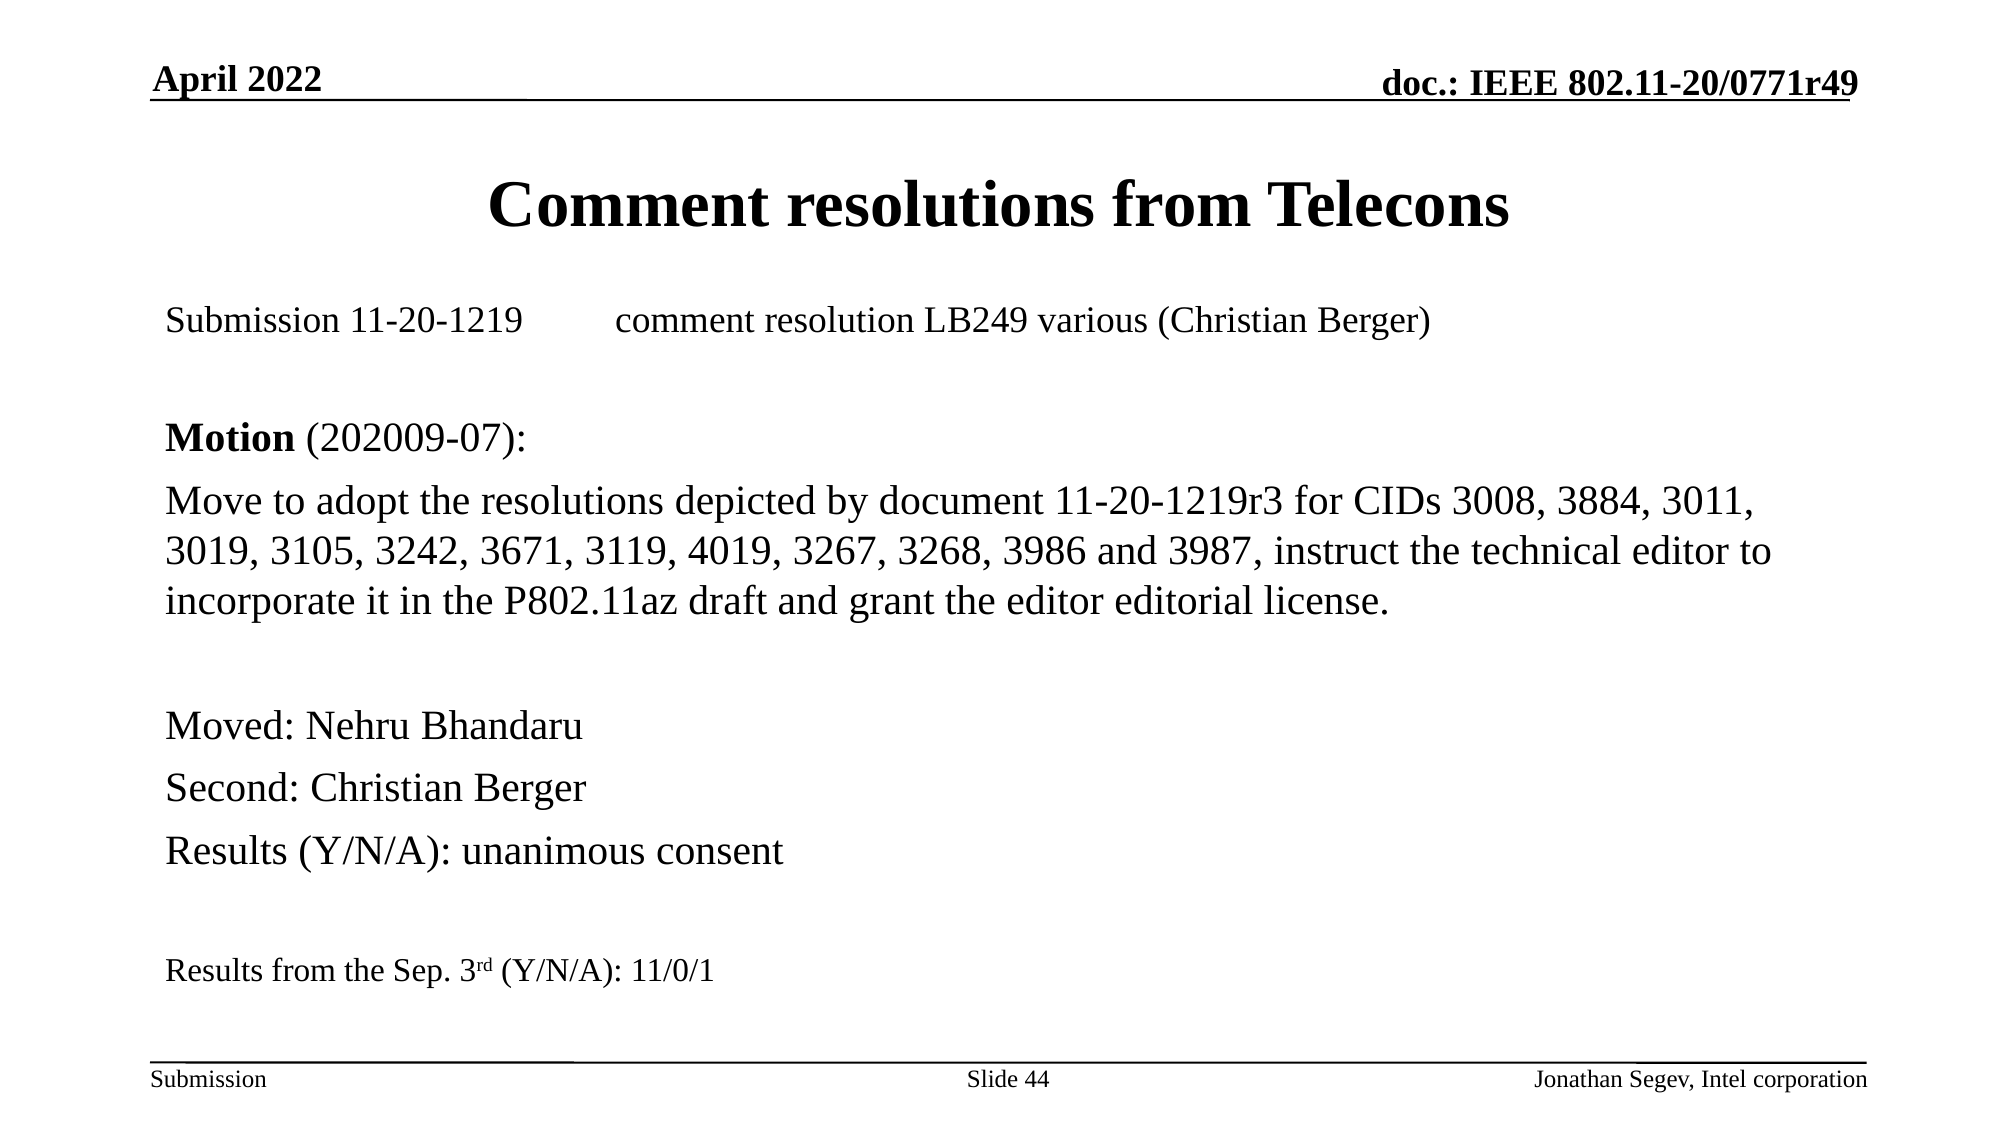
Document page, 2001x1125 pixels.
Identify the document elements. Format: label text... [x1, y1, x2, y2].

footer Jonathan Segev, Intel corporation [1171, 1061, 1869, 1093]
list Submission 11-20-1219 comment resolution LB249 various (Christian Berger) Motion (202009-07): Move to adopt the resolutions depicted by document 11-20-1219r3 for CIDs 3008, 3884, 3011, 3019, 3105, 3242, 3671, 3119, 4019, 3267, 3268, 3986 and 3987, instruct the technical editor to incorporate it in the P802.11az draft and grant the editor editorial license. Moved: Nehru Bhandaru Second: Christian Berger Results (Y/N/A): unanimous consent Results from the Sep. 3rd (Y/N/A): 11/0/1 [149, 286, 1850, 1000]
slide_number Slide 44 [950, 1061, 1067, 1123]
title Comment resolutions from Telecons [149, 112, 1850, 286]
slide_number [152, 54, 563, 100]
